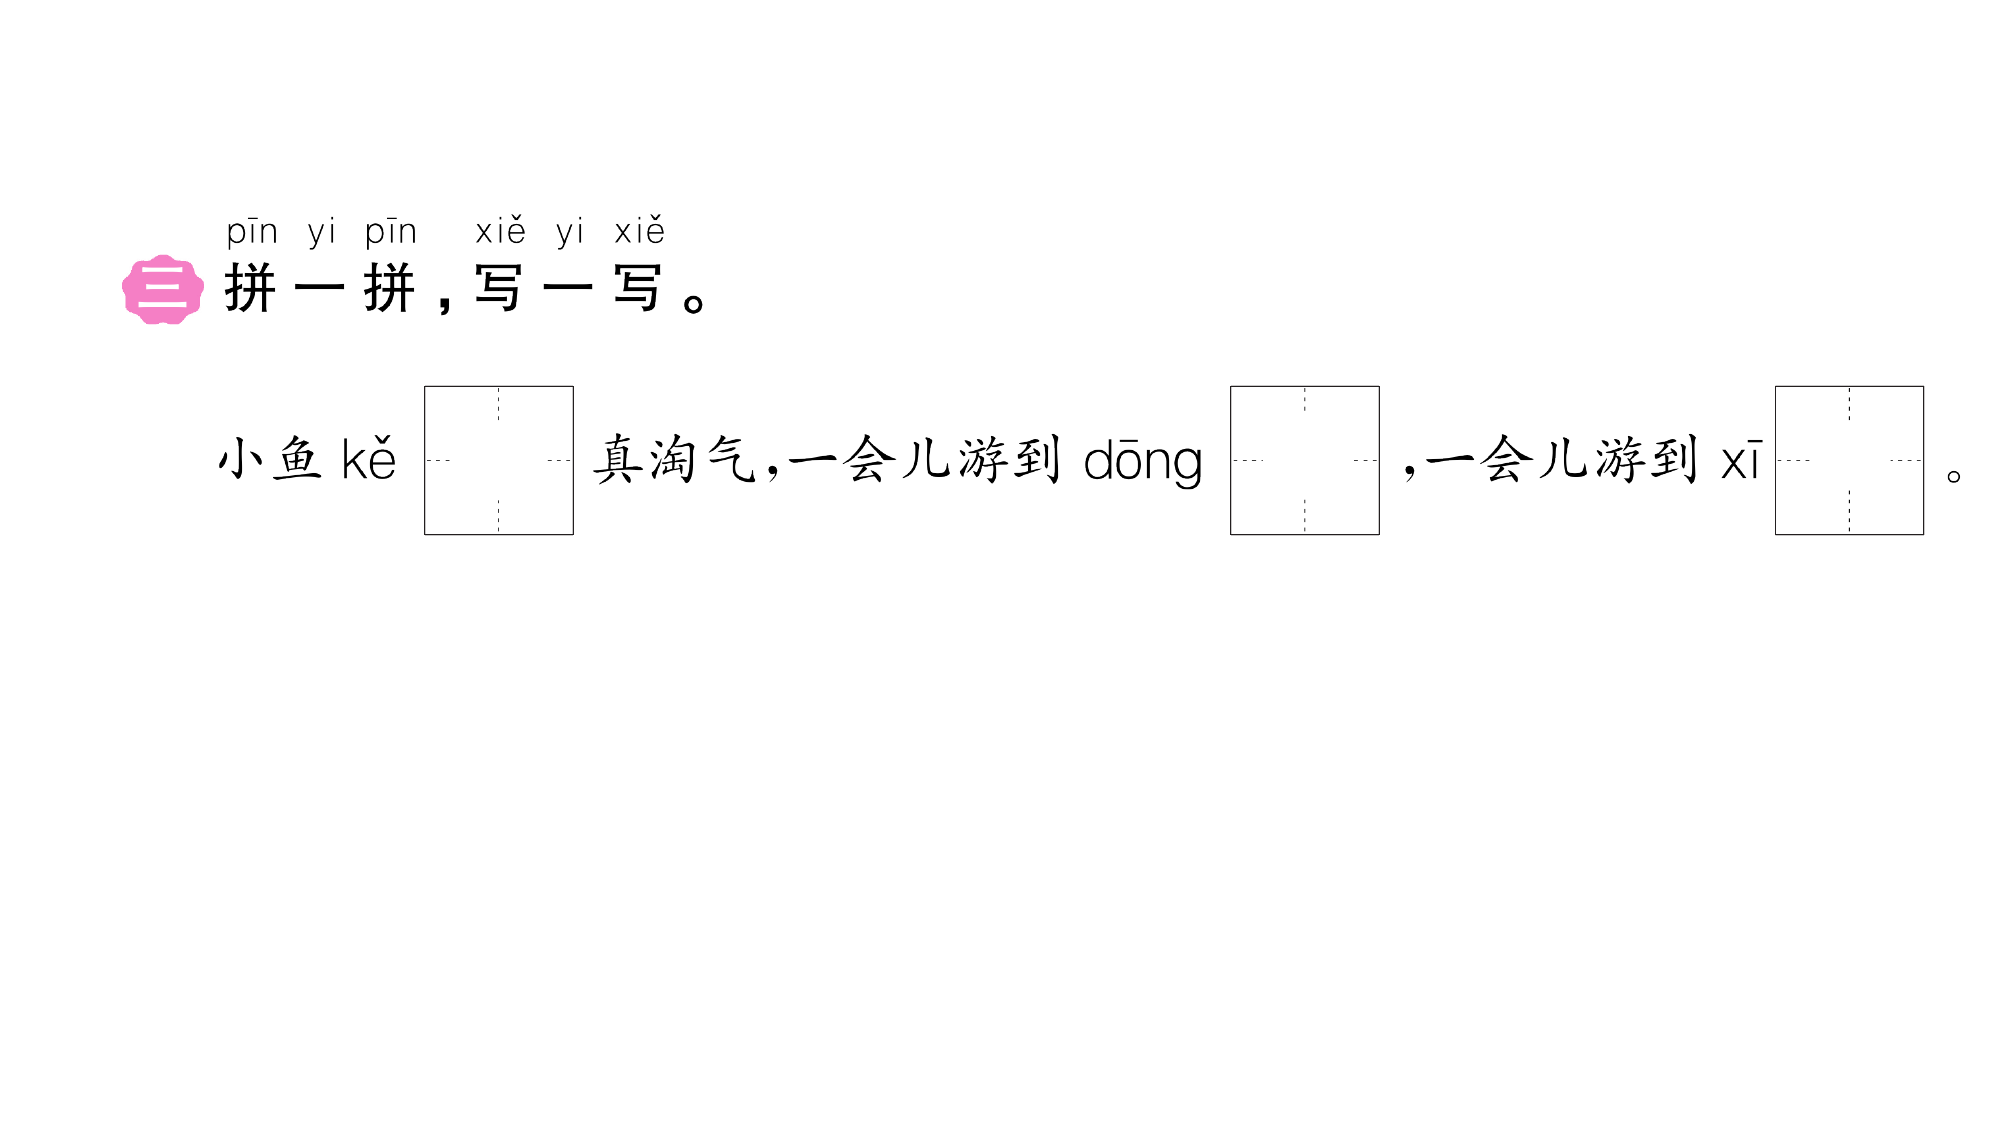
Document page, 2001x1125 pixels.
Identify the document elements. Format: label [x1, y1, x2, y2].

picture [118, 177, 2000, 585]
